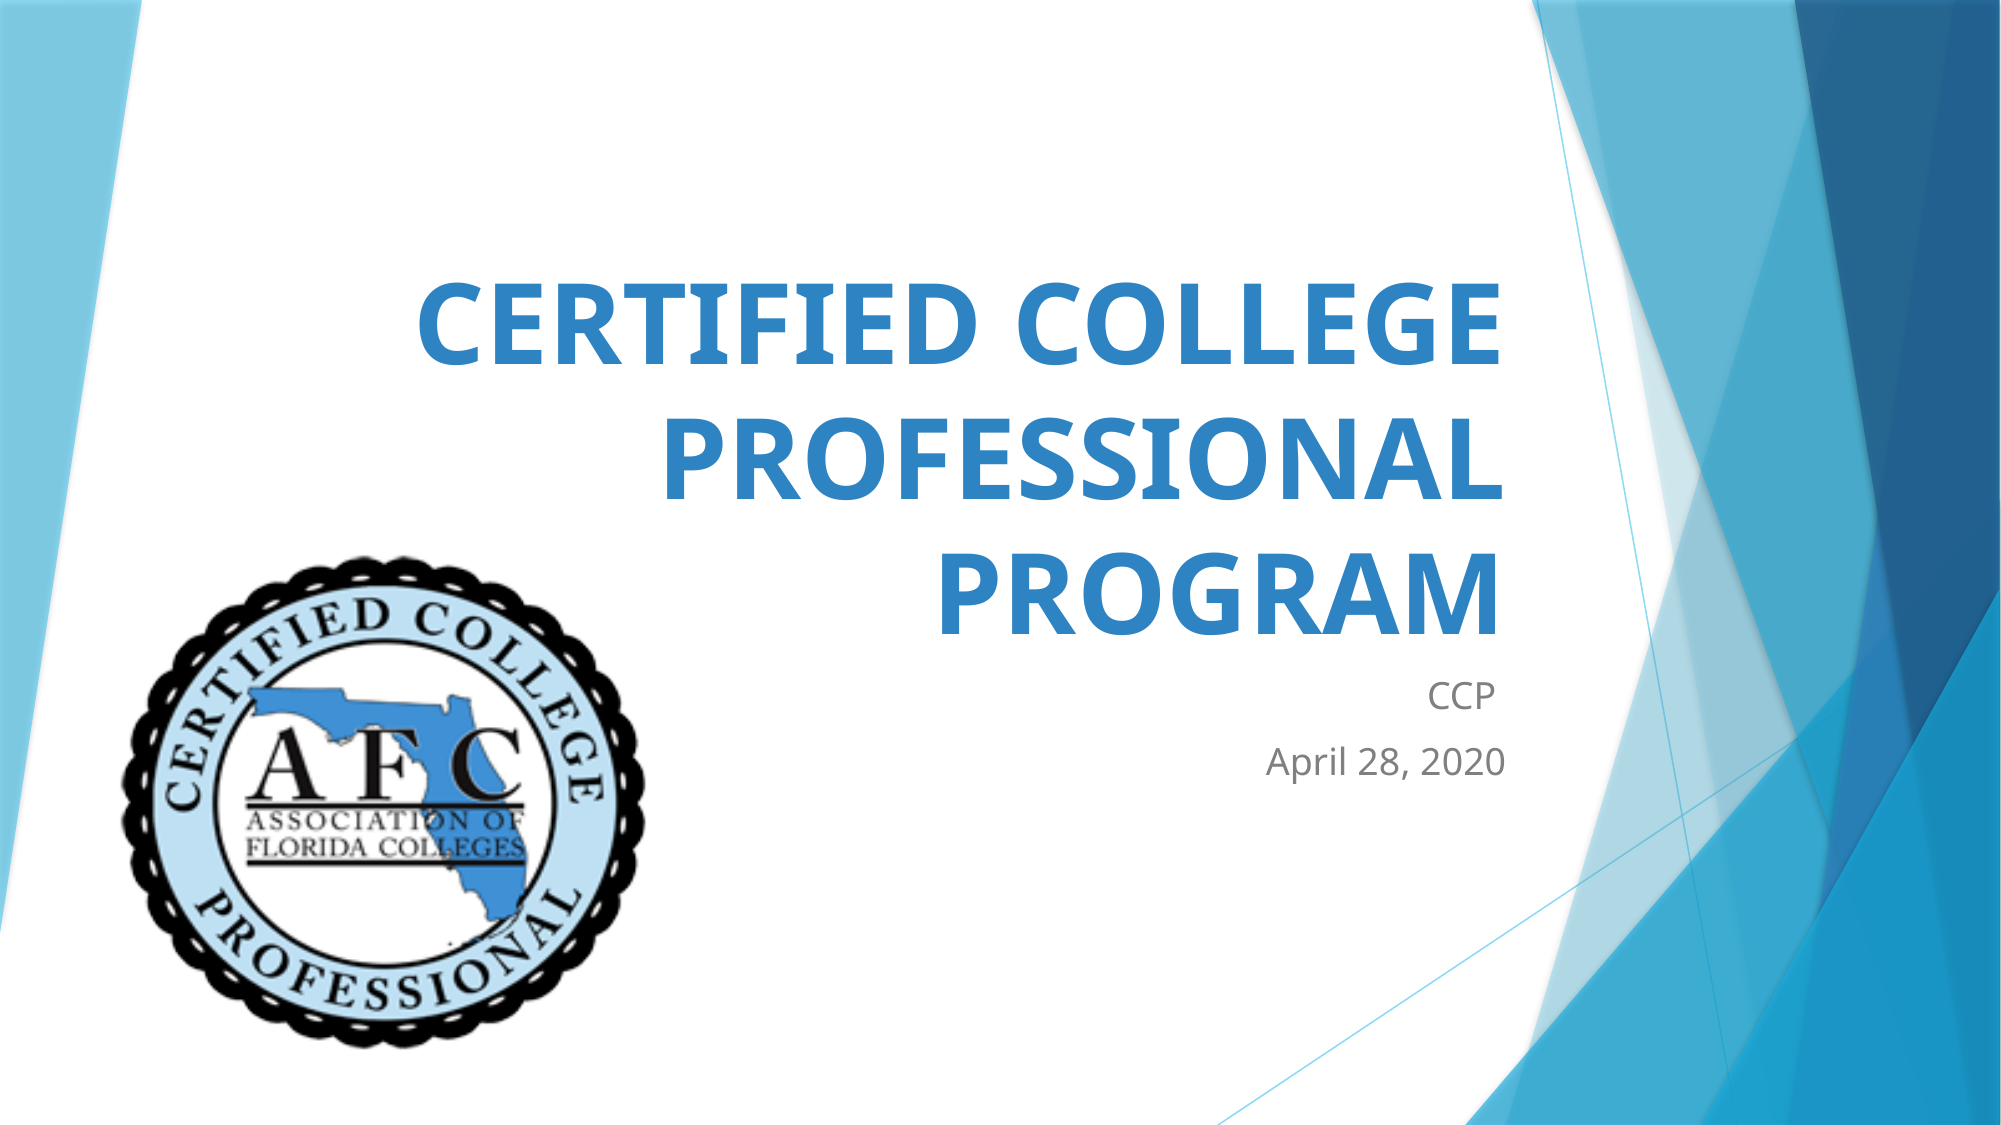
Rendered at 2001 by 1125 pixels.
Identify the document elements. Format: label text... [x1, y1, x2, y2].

title CERTIFIED COLLEGE PROFESSIONAL PROGRAM [247, 394, 1522, 664]
picture [115, 551, 655, 1056]
subtitle CCP April 28, 2020 [660, 664, 1522, 845]
